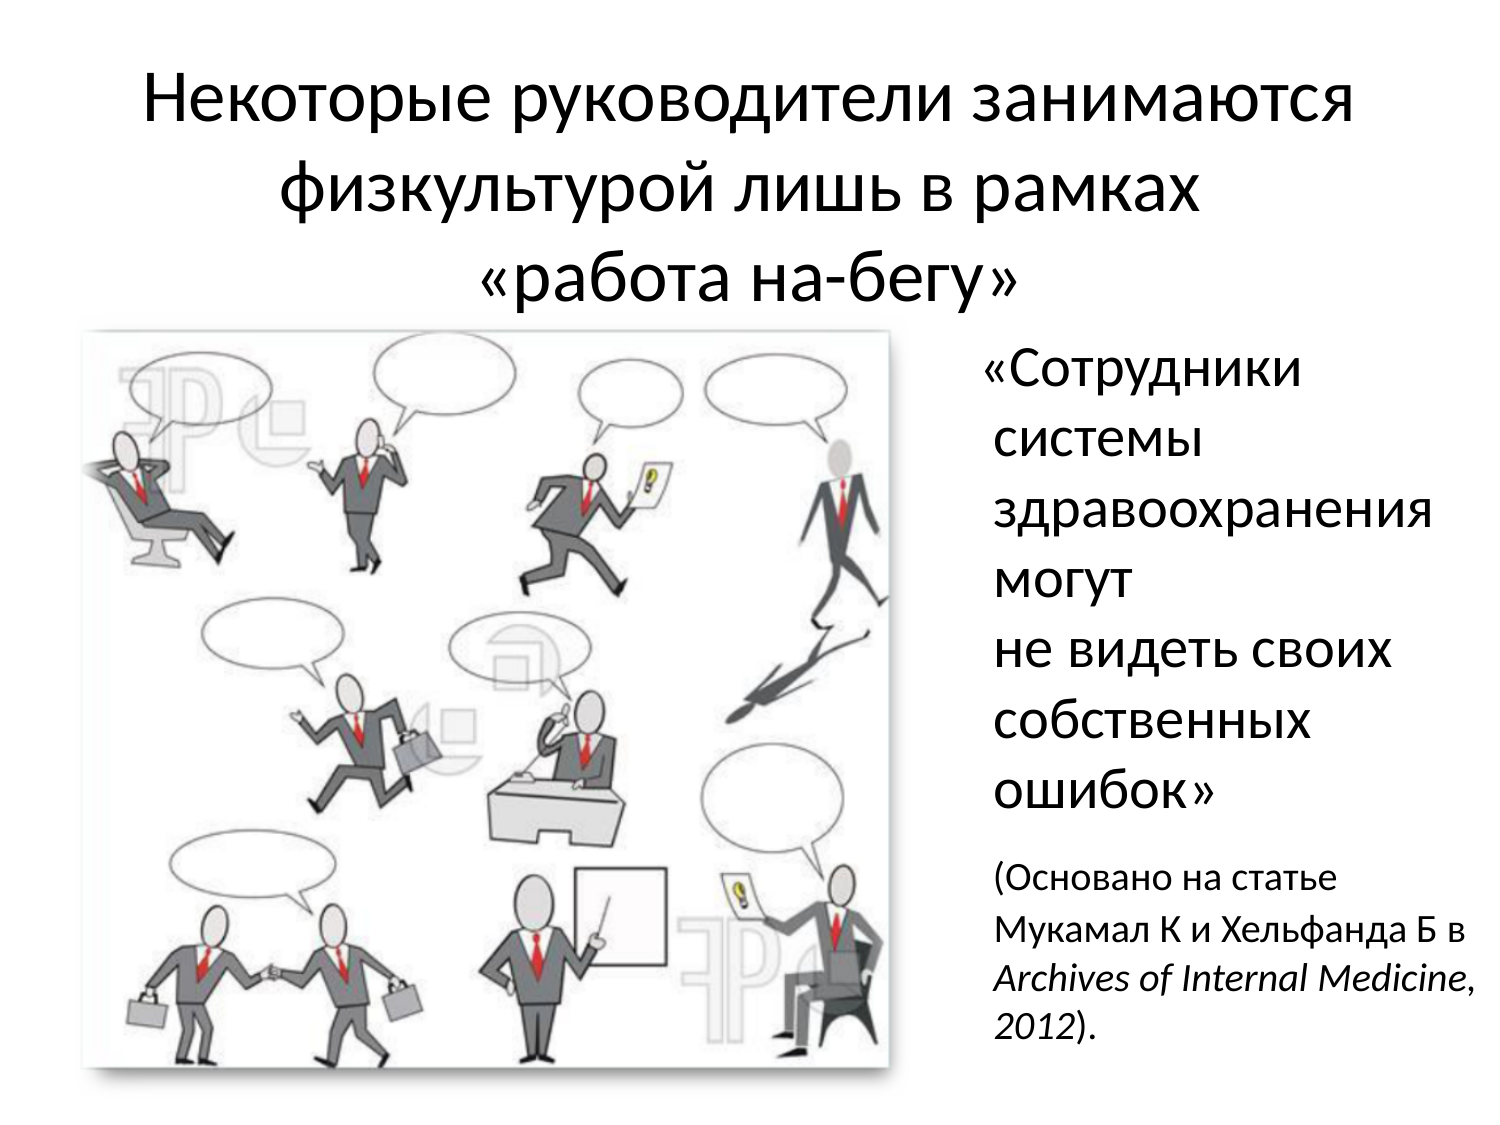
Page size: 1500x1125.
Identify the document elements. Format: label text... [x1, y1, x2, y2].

list «Сотрудники системы здравоохранения могут не видеть своих собственных ошибок» (Основано на статье Мукамал К и Хельфанда Б в Archives of Internal Medicine, 2012). [924, 320, 1500, 1063]
title Некоторые руководители занимаются физкультурой лишь в рамках «работа на-бегу» [74, 87, 1425, 275]
picture [73, 312, 910, 1099]
